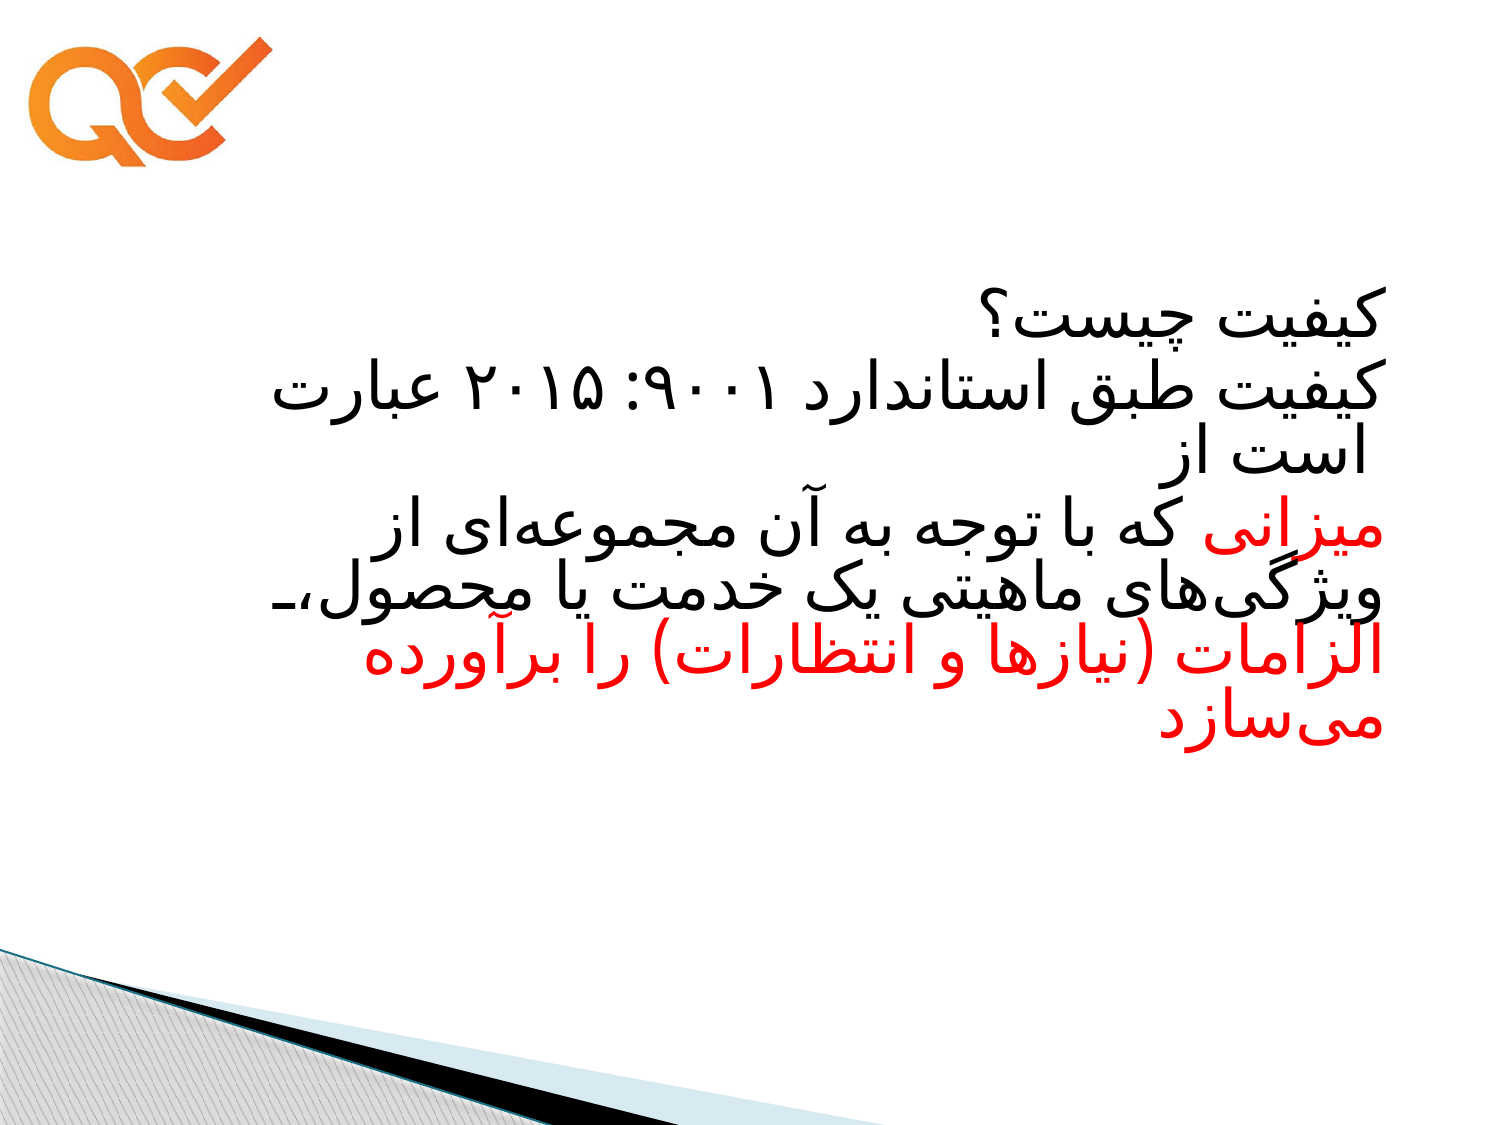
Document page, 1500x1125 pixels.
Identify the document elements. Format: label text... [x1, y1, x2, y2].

picture [24, 37, 275, 172]
list کیفیت چیست؟ کیفیت طبق استاندارد ۹۰۰۱: ۲۰۱۵ عبارت است از میزانی که با توجه به آن مجموعه‌ای از ویژگی‌های ماهیتی یک خدمت یا محصول، الزامات (نیازها و انتظارات) را برآورده می‌سازد [150, 224, 1413, 968]
